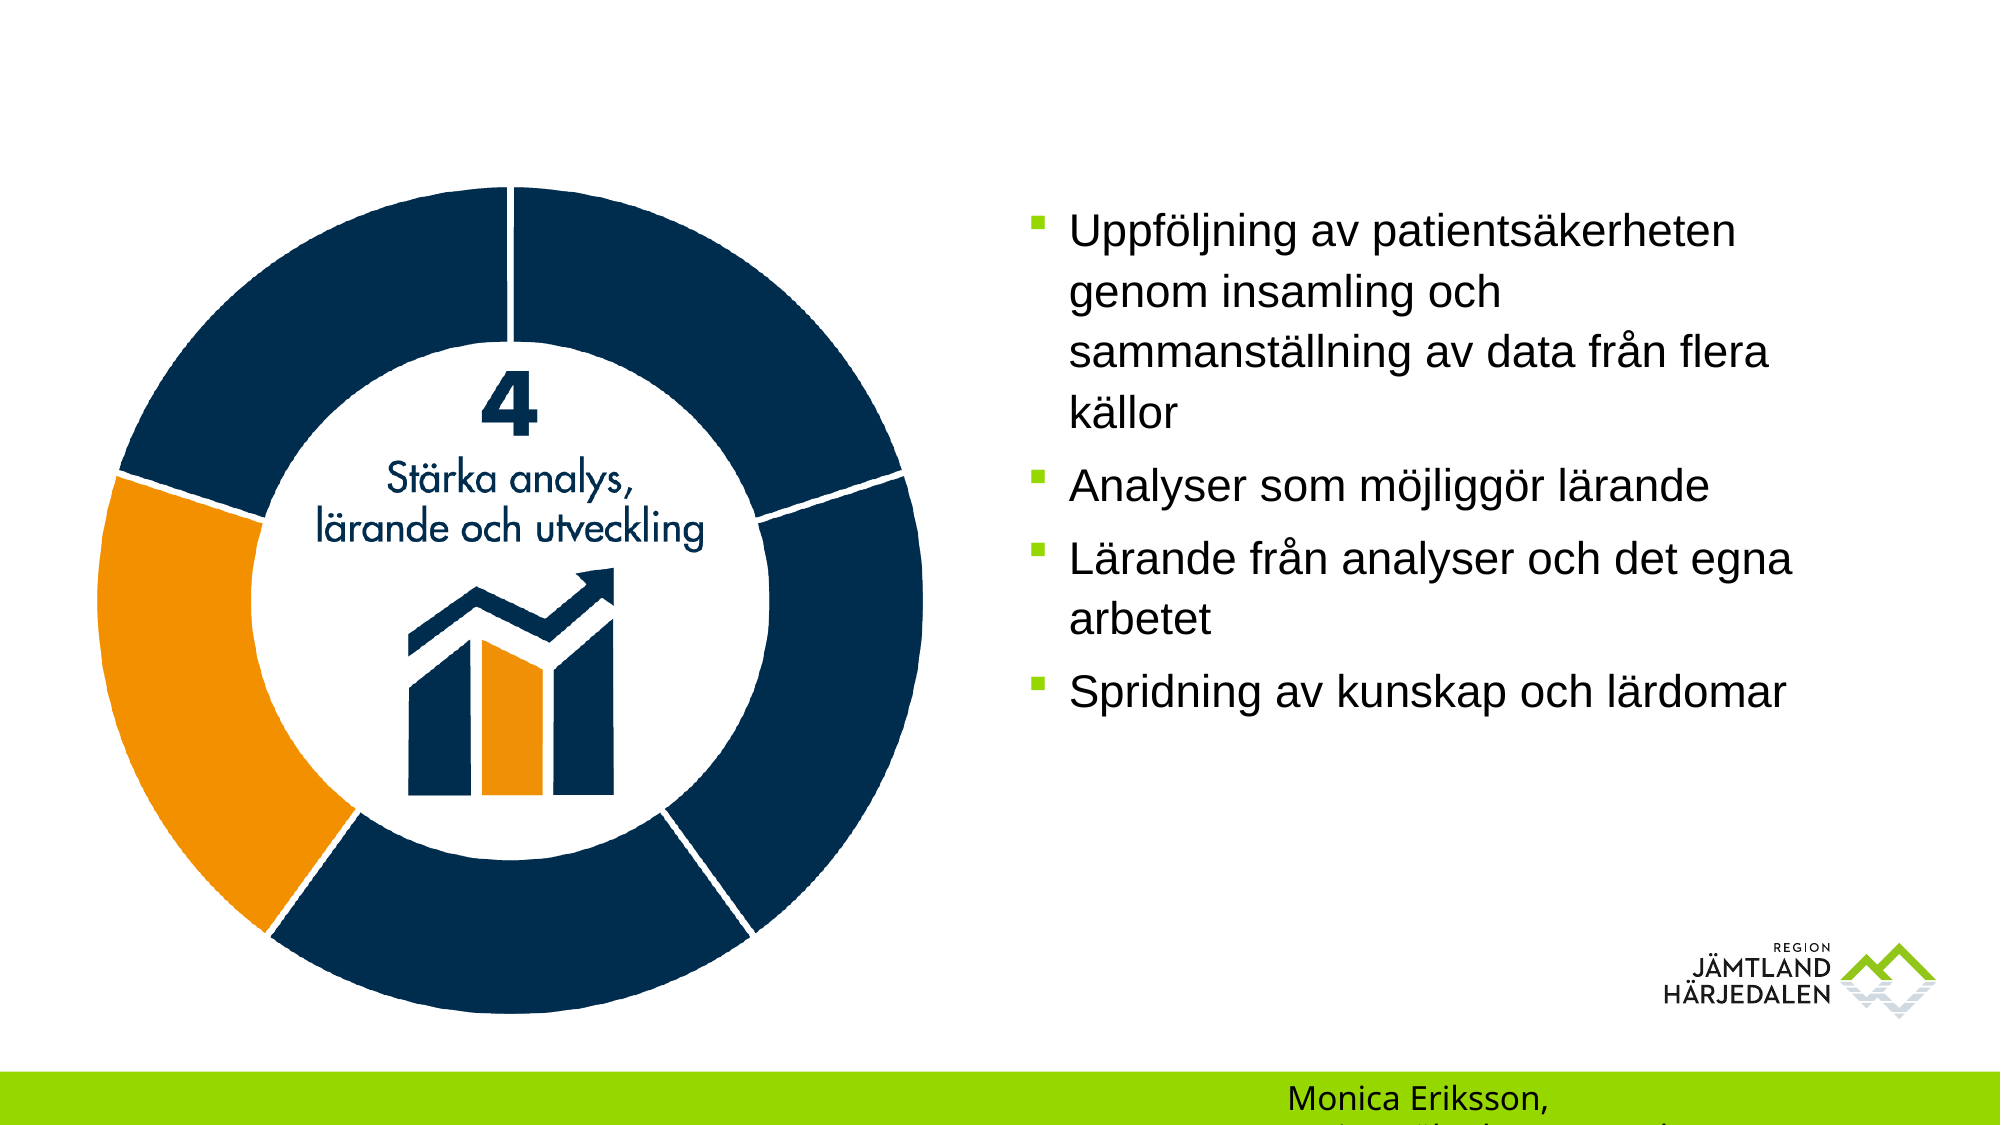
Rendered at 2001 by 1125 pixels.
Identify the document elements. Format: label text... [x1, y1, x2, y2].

list Uppföljning av patientsäkerheten genom insamling och sammanställning av data från flera källor Analyser som möjliggör lärande Lärande från analyser och det egna arbetet Spridning av kunskap och lärdomar [1012, 187, 1860, 1014]
text_box Monica Eriksson, Patientsäkerhetssamordnare [1272, 1069, 2000, 1125]
picture [96, 187, 923, 1014]
